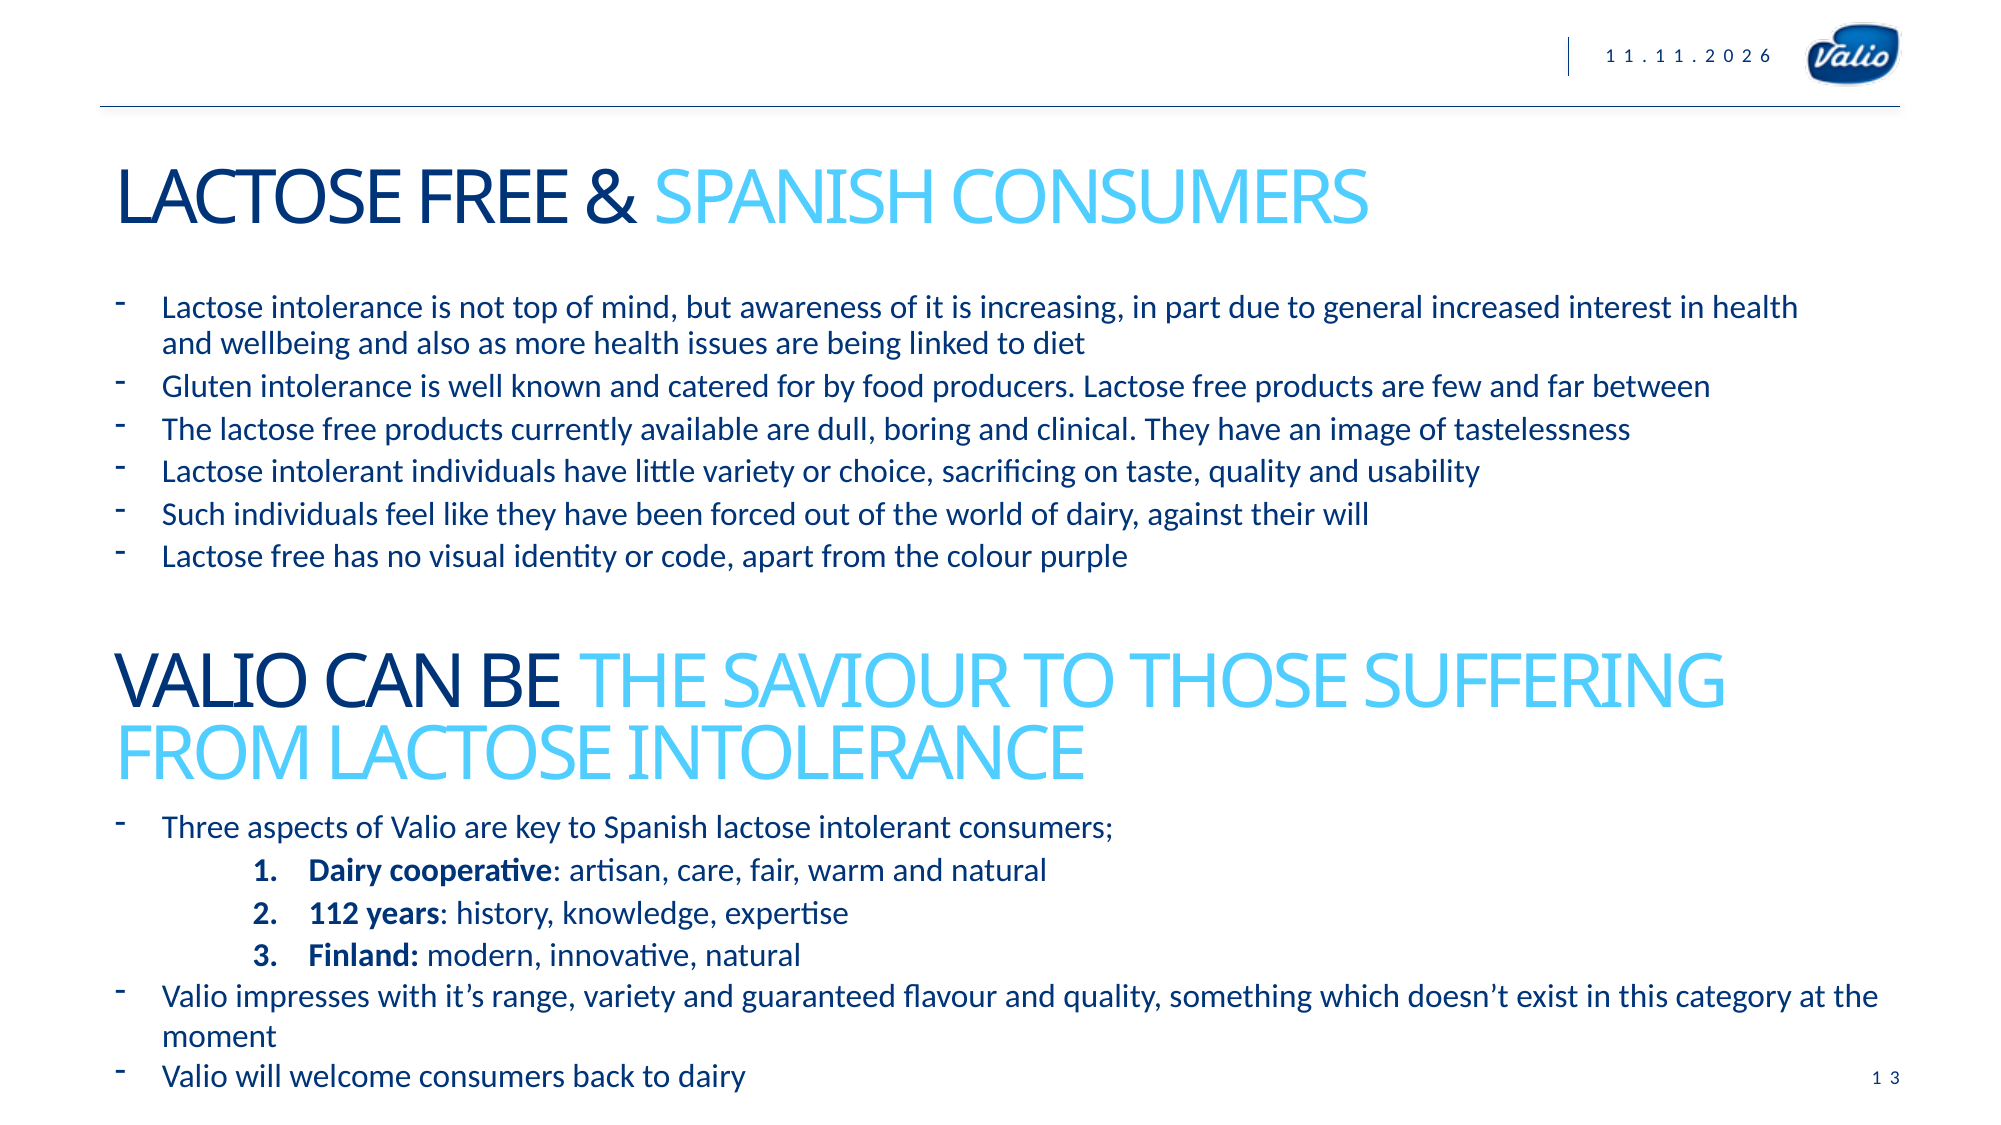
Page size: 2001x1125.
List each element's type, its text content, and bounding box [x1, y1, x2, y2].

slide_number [1551, 30, 1786, 79]
text_box Three aspects of Valio are key to Spanish lactose intolerant consumers; Dairy cooperative: artisan, care, fair, warm and natural 112 years: history, knowledge, expertise Finland: modern, innovative, natural Valio impresses with it’s range, variety and guaranteed flavour and quality, something which doesn’t exist in this category at the moment Valio will welcome consumers back to dairy [99, 802, 1988, 1026]
slide_number 13 [1797, 1046, 1900, 1107]
text_box Valio can be the saviour to those suffering from lactose intolerance [99, 627, 1900, 802]
list Lactose intolerance is not top of mind, but awareness of it is increasing, in part due to general increased interest in health and wellbeing and also as more health issues are being linked to diet Gluten intolerance is well known and catered for by food producers. Lactose free products are few and far between The lactose free products currently available are dull, boring and clinical. They have an image of tastelessness Lactose intolerant individuals have little variety or choice, sacrificing on taste, quality and usability Such individuals feel like they have been forced out of the world of dairy, against their will Lactose free has no visual identity or code, apart from the colour purple [99, 296, 1855, 601]
title Lactose free & spanish consumers [99, 108, 1900, 296]
picture [1798, 15, 1909, 94]
